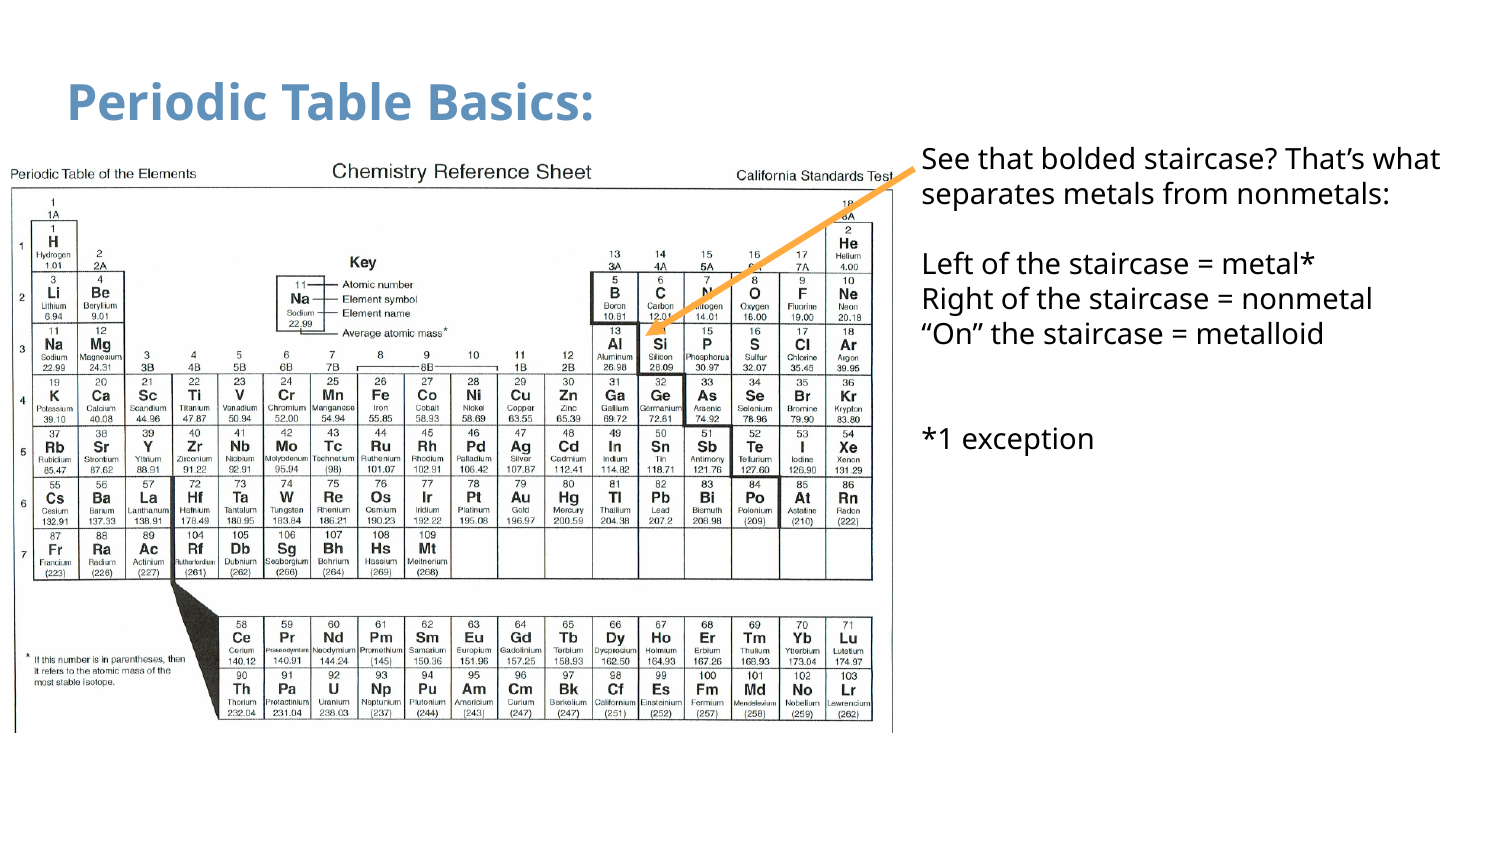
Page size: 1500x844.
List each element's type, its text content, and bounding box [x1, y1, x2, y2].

text_box See that bolded staircase? That’s what separates metals from nonmetals: Left of the staircase = metal* Right of the staircase = nonmetal “On” the staircase = metalloid *1 exception [906, 125, 1500, 752]
picture [7, 161, 900, 733]
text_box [645, 168, 915, 337]
title Periodic Table Basics: [51, 46, 1475, 137]
